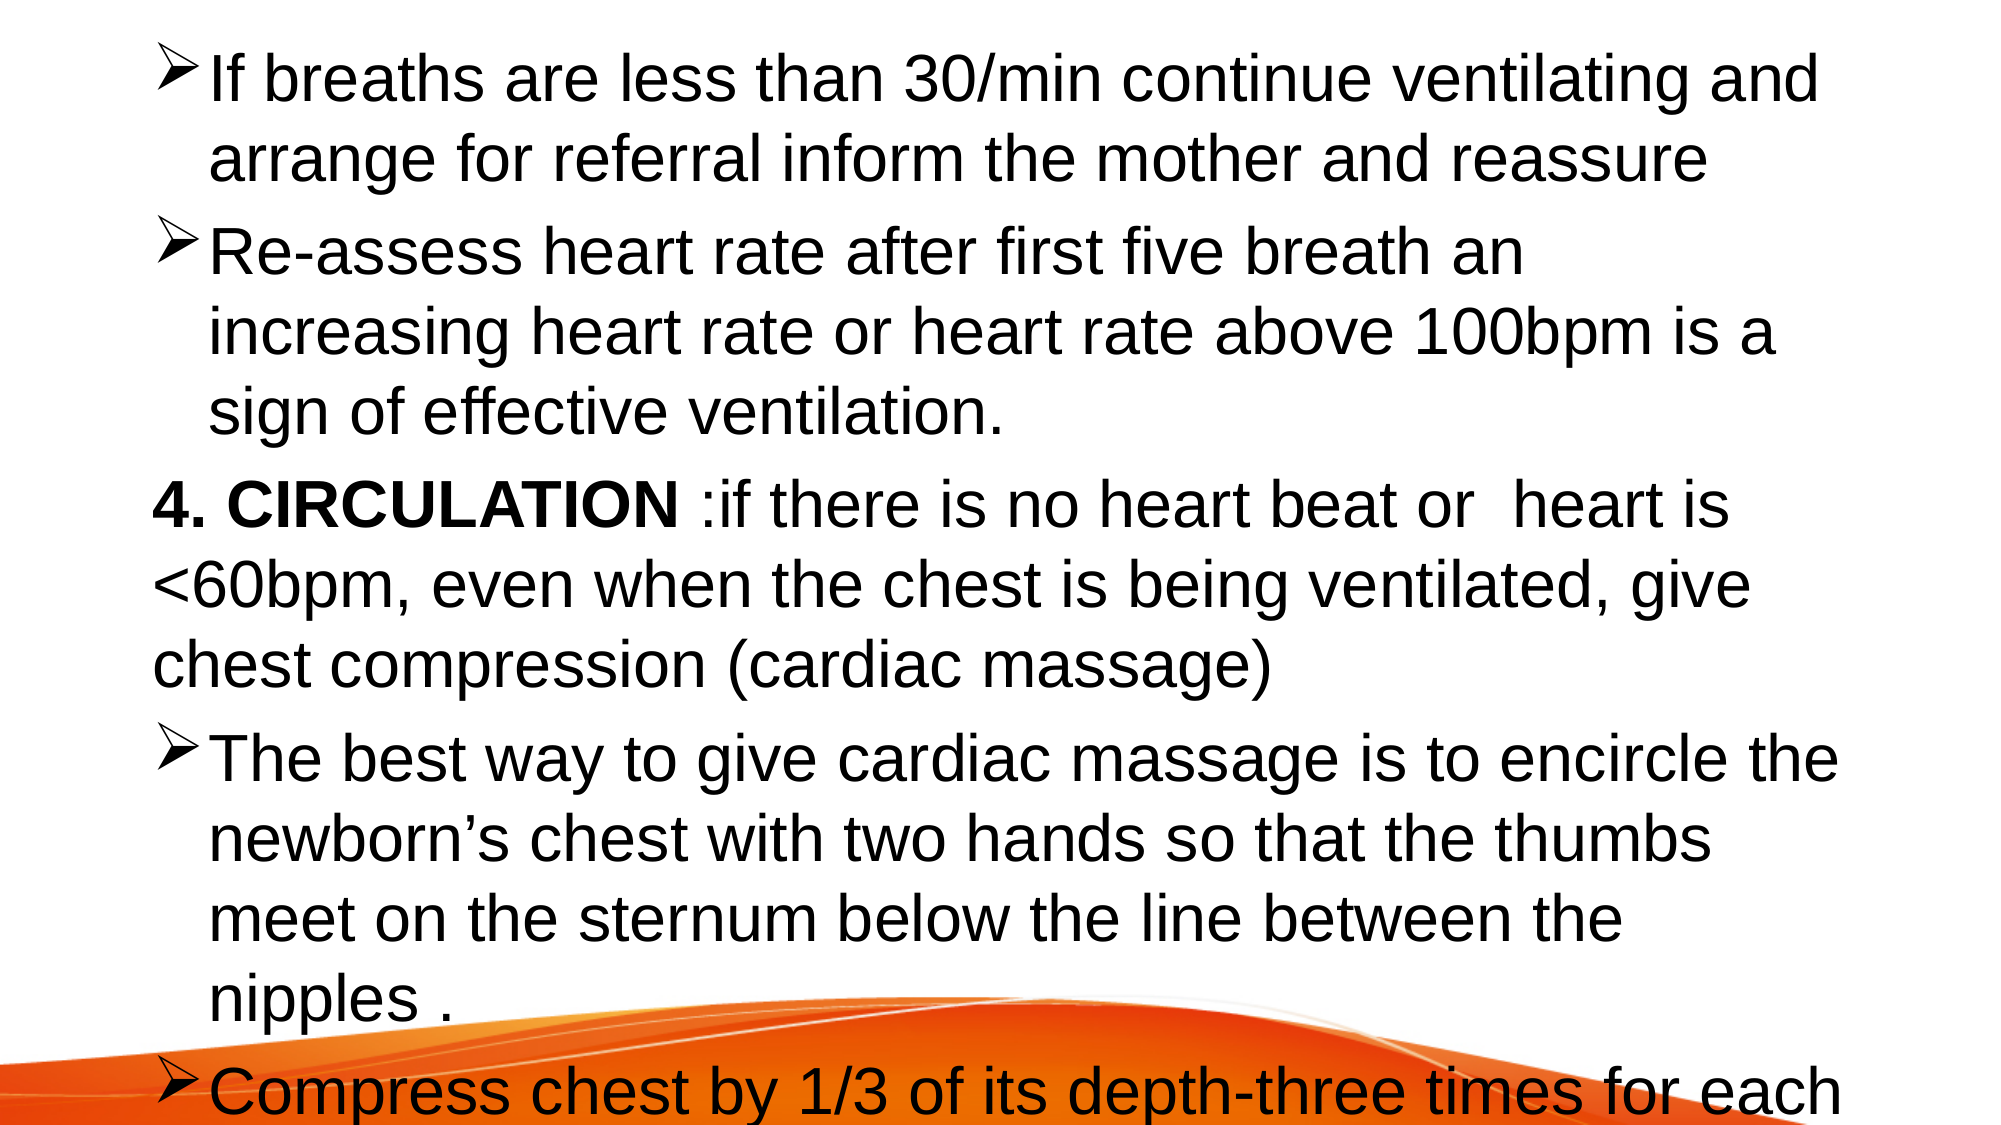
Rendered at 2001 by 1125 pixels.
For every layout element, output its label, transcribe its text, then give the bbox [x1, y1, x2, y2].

list If breaths are less than 30/min continue ventilating and arrange for referral inform the mother and reassure Re-assess heart rate after first five breath an increasing heart rate or heart rate above 100bpm is a sign of effective ventilation. 4. CIRCULATION :if there is no heart beat or heart is <60bpm, even when the chest is being ventilated, give chest compression (cardiac massage) The best way to give cardiac massage is to encircle the newborn’s chest with two hands so that the thumbs meet on the sternum below the line between the nipples . Compress chest by 1/3 of its depth-three times for each inflation. 3 chest compression: 1 ventilation. 3:1 Once heart rate is above 60bpm and rising , discontinue chest compression and continue with ventilation and assessing the response. [137, 27, 1863, 1093]
slide_number [1433, 1024, 1900, 1103]
picture [0, 0, 2000, 1125]
